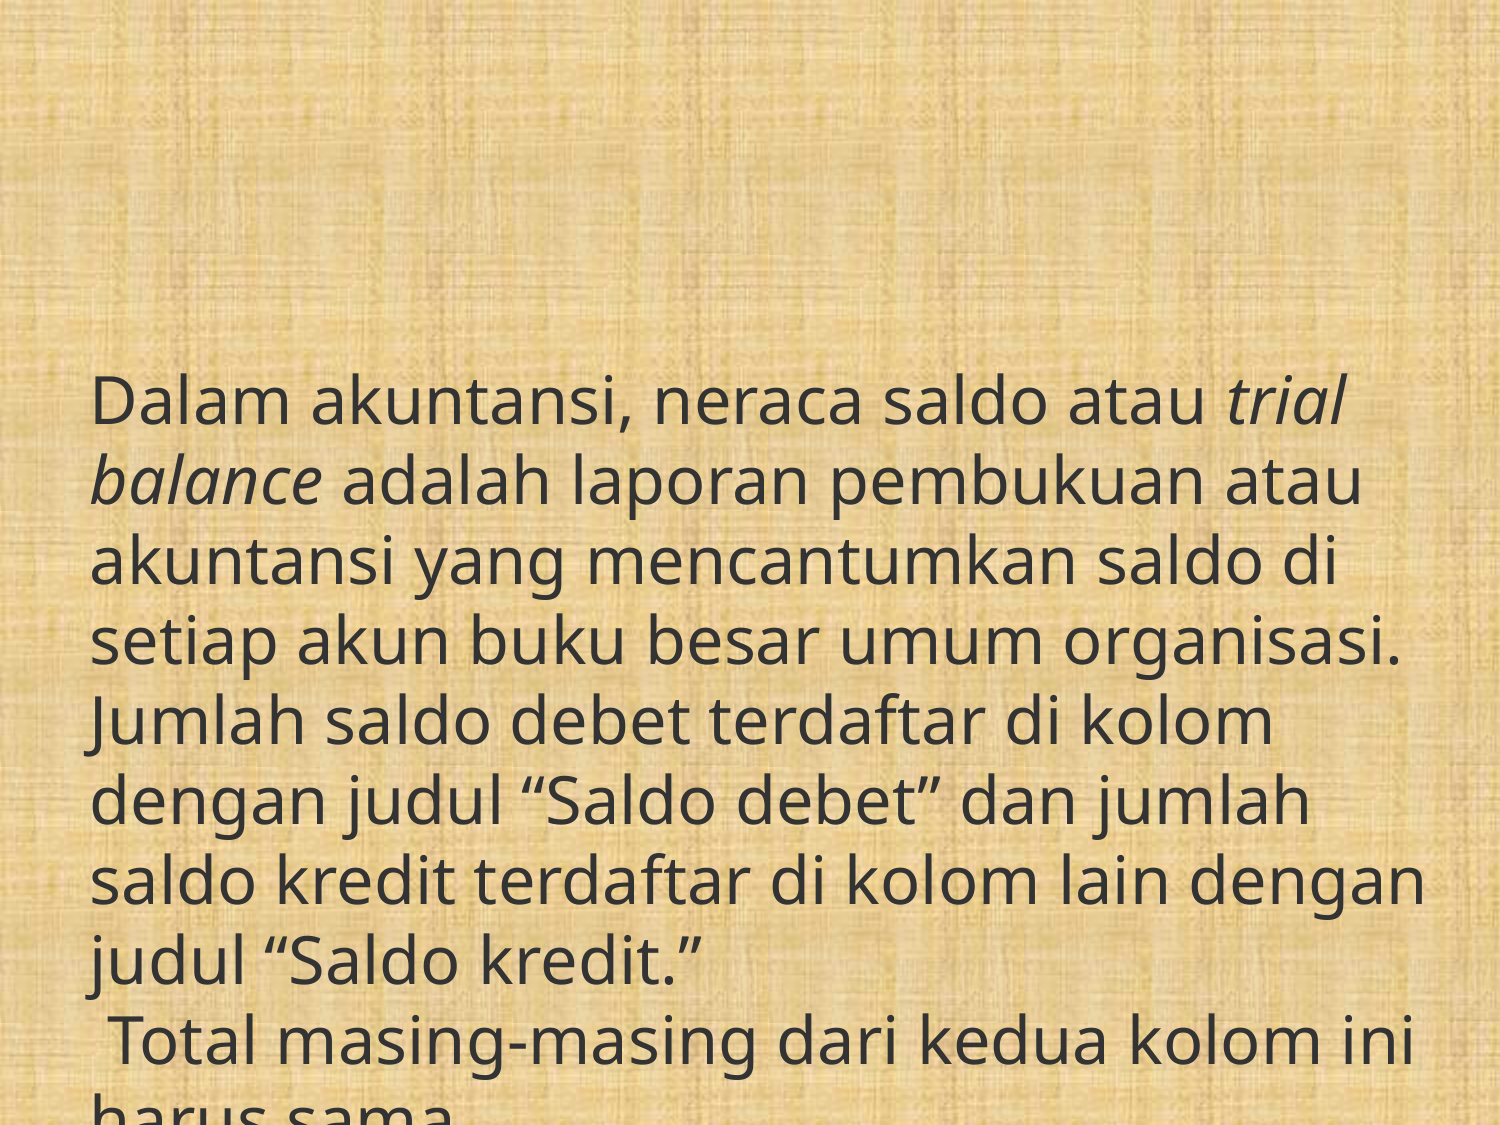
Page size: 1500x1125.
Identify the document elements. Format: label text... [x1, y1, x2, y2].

text_box Dalam akuntansi, neraca saldo atau trial balance adalah laporan pembukuan atau akuntansi yang mencantumkan saldo di setiap akun buku besar umum organisasi. Jumlah saldo debet terdaftar di kolom dengan judul “Saldo debet” dan jumlah saldo kredit terdaftar di kolom lain dengan judul “Saldo kredit.” Total masing-masing dari kedua kolom ini harus sama. [75, 350, 1450, 1125]
picture [0, 0, 1500, 1125]
